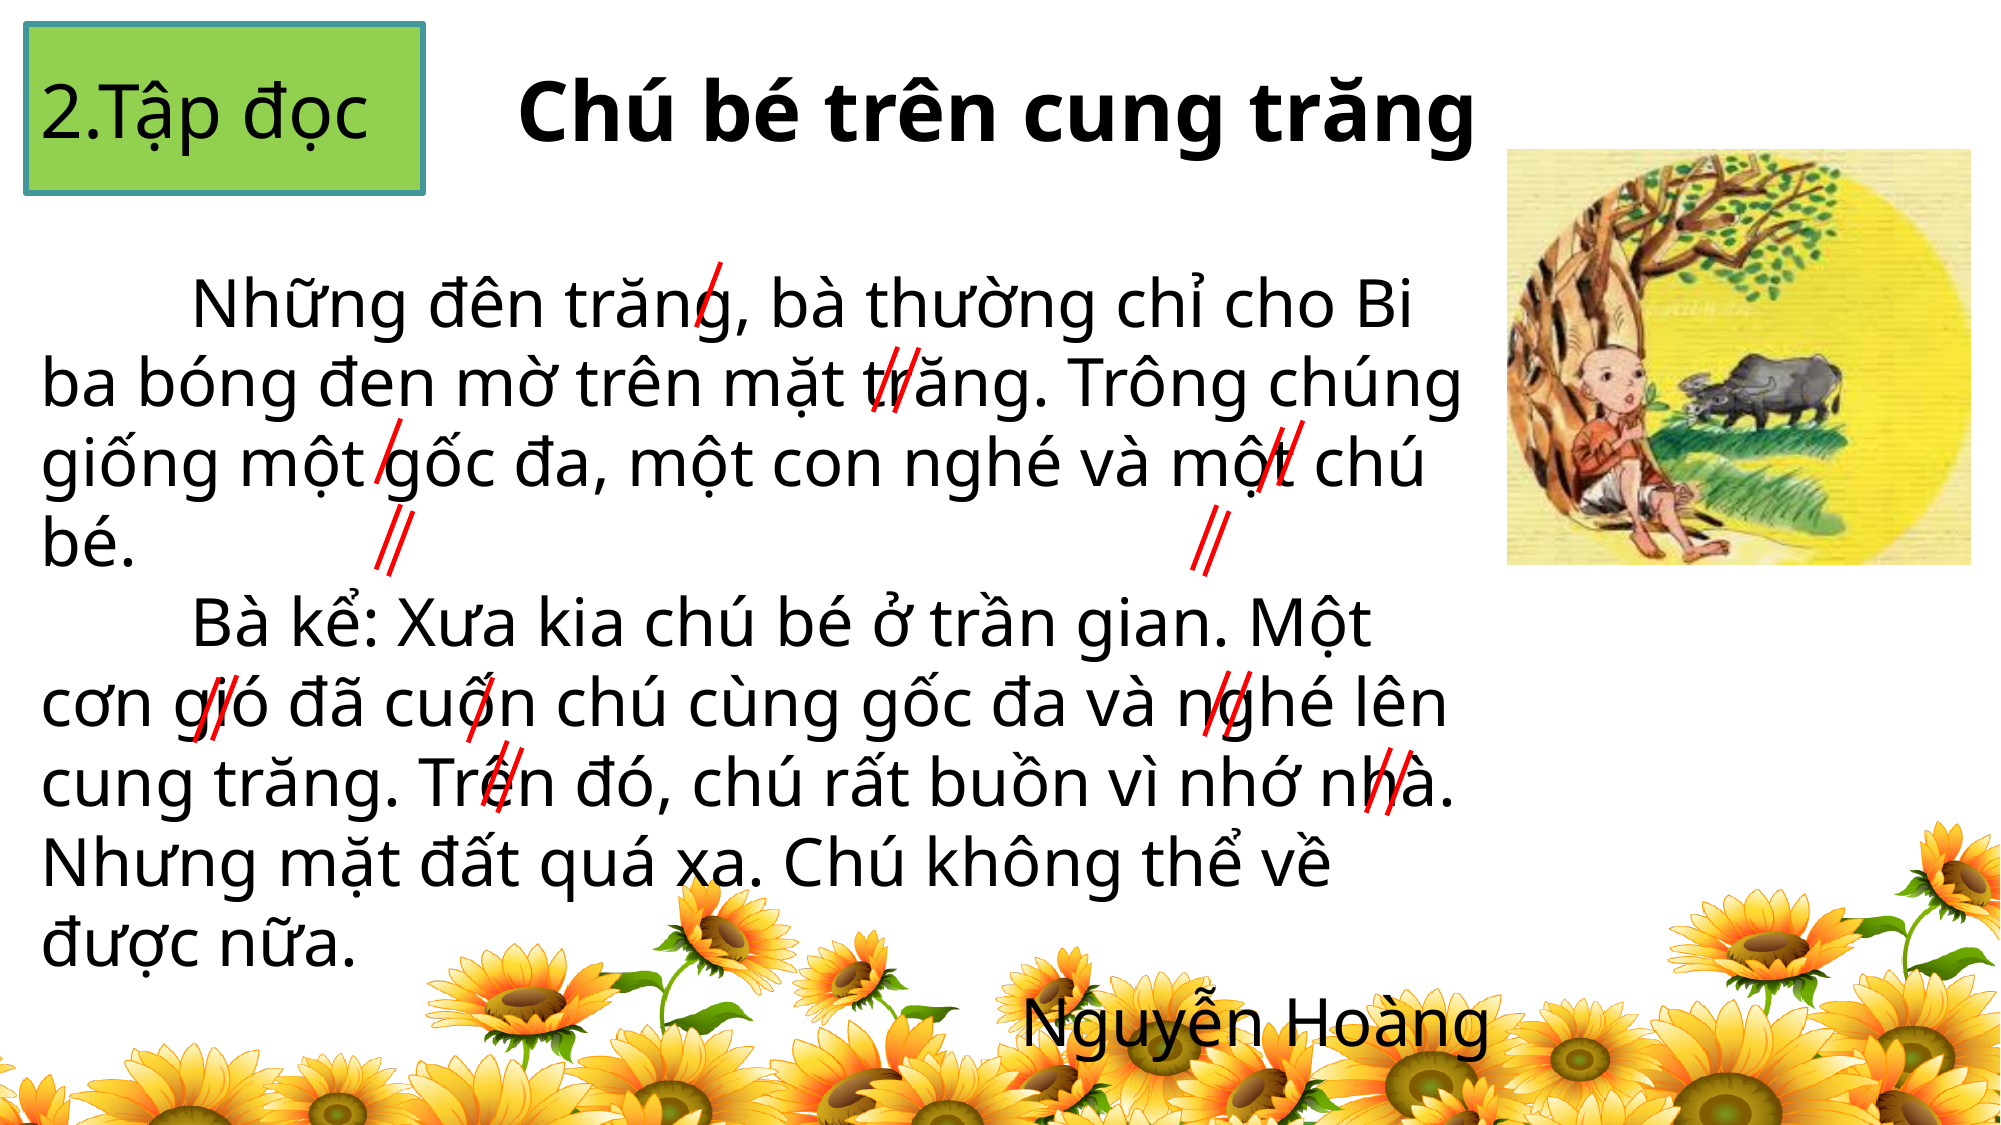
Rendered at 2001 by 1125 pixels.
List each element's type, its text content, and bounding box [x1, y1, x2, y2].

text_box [388, 510, 414, 577]
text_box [212, 675, 238, 741]
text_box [872, 346, 891, 413]
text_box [695, 261, 722, 328]
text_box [1204, 670, 1222, 737]
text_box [1365, 747, 1387, 813]
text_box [1204, 510, 1230, 577]
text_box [894, 347, 920, 413]
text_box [467, 677, 494, 743]
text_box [1225, 671, 1251, 737]
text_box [1278, 420, 1304, 486]
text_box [194, 677, 207, 743]
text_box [375, 418, 401, 484]
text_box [1191, 505, 1217, 571]
text_box Chú bé trên cung trăng [501, 50, 1508, 166]
picture [1507, 148, 1971, 565]
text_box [482, 740, 508, 806]
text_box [1257, 427, 1275, 493]
text_box 2.Tập đọc [25, 23, 424, 194]
text_box Những đên trăng, bà thường chỉ cho Bi ba bóng đen mờ trên mặt trăng. Trông chúng giống một gốc đa, một con nghé và một chú bé. Bà kể: Xưa kia chú bé ở trần gian. Một cơn gió đã cuốn chú cùng gốc đa và nghé lên cung trăng. Trên đó, chú rất buồn vì nhớ nhà. Nhưng mặt đất quá xa. Chú không thể về được nữa. Nguyễn Hoàng [26, 252, 1508, 814]
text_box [497, 747, 523, 813]
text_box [375, 504, 401, 570]
picture [0, 817, 2001, 1125]
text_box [1386, 750, 1412, 816]
